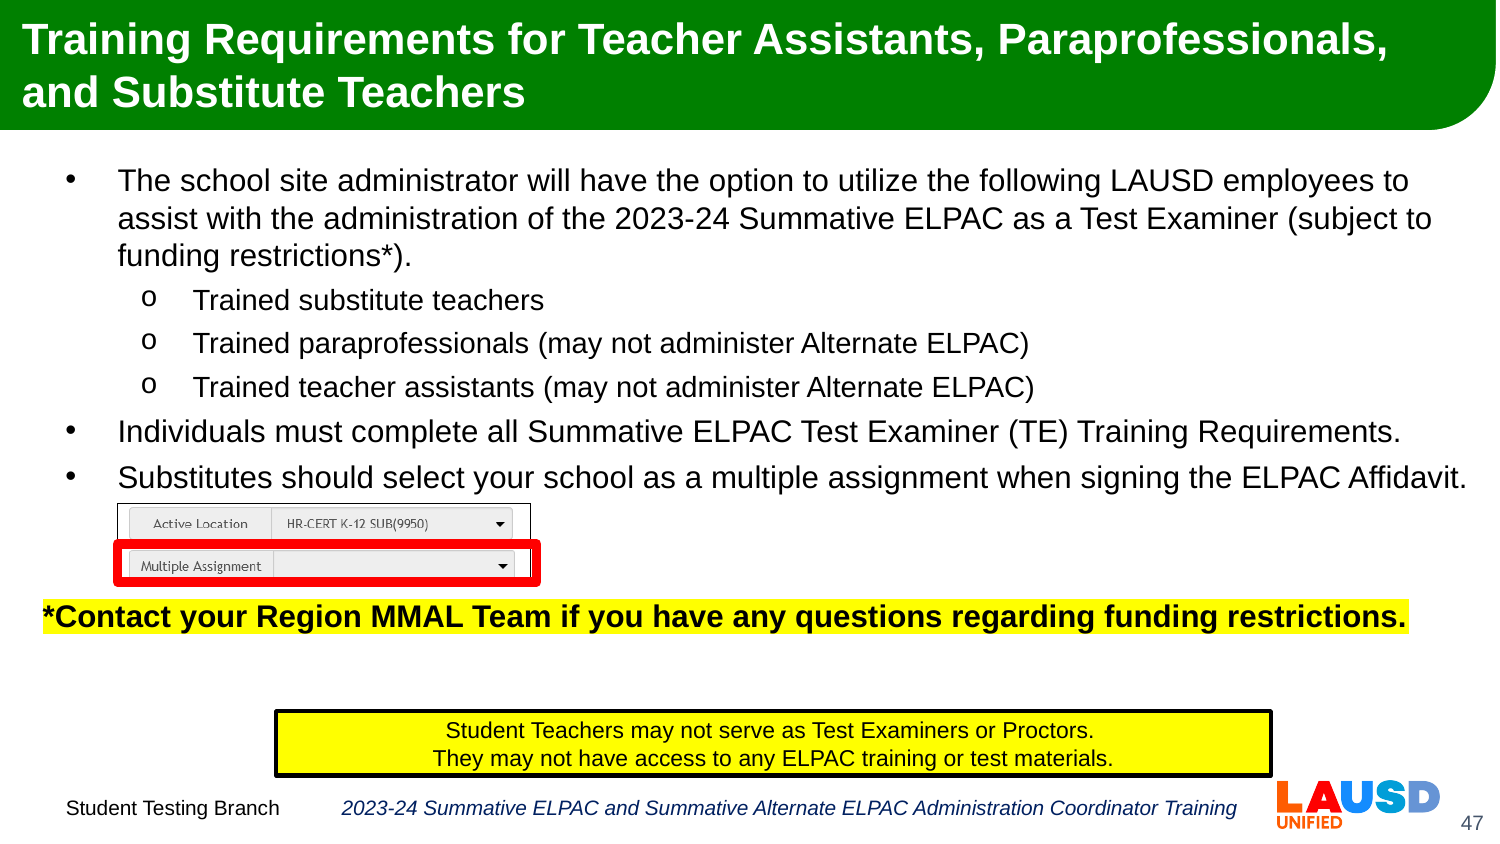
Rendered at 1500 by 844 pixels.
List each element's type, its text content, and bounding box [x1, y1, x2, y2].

list The school site administrator will have the option to utilize the following LAUSD employees to assist with the administration of the 2023-24 Summative ELPAC as a Test Examiner (subject to funding restrictions*). Trained substitute teachers Trained paraprofessionals (may not administer Alternate ELPAC) Trained teacher assistants (may not administer Alternate ELPAC) Individuals must complete all Summative ELPAC Test Examiner (TE) Training Requirements. Substitutes should select your school as a multiple assignment when signing the ELPAC Affidavit. *Contact your Region MMAL Team if you have any questions regarding funding restrictions. [31, 154, 1484, 732]
picture [1277, 780, 1440, 829]
text_box Student Teachers may not serve as Test Examiners or Proctors. They may not have access to any ELPAC training or test materials. [274, 709, 1273, 778]
footer 2023-24 Summative ELPAC and Summative Alternate ELPAC Administration Coordinator Training [326, 787, 1258, 828]
title Training Requirements for Teacher Assistants, Paraprofessionals, and Substitute Teachers [6, 0, 1423, 127]
picture [117, 503, 532, 584]
